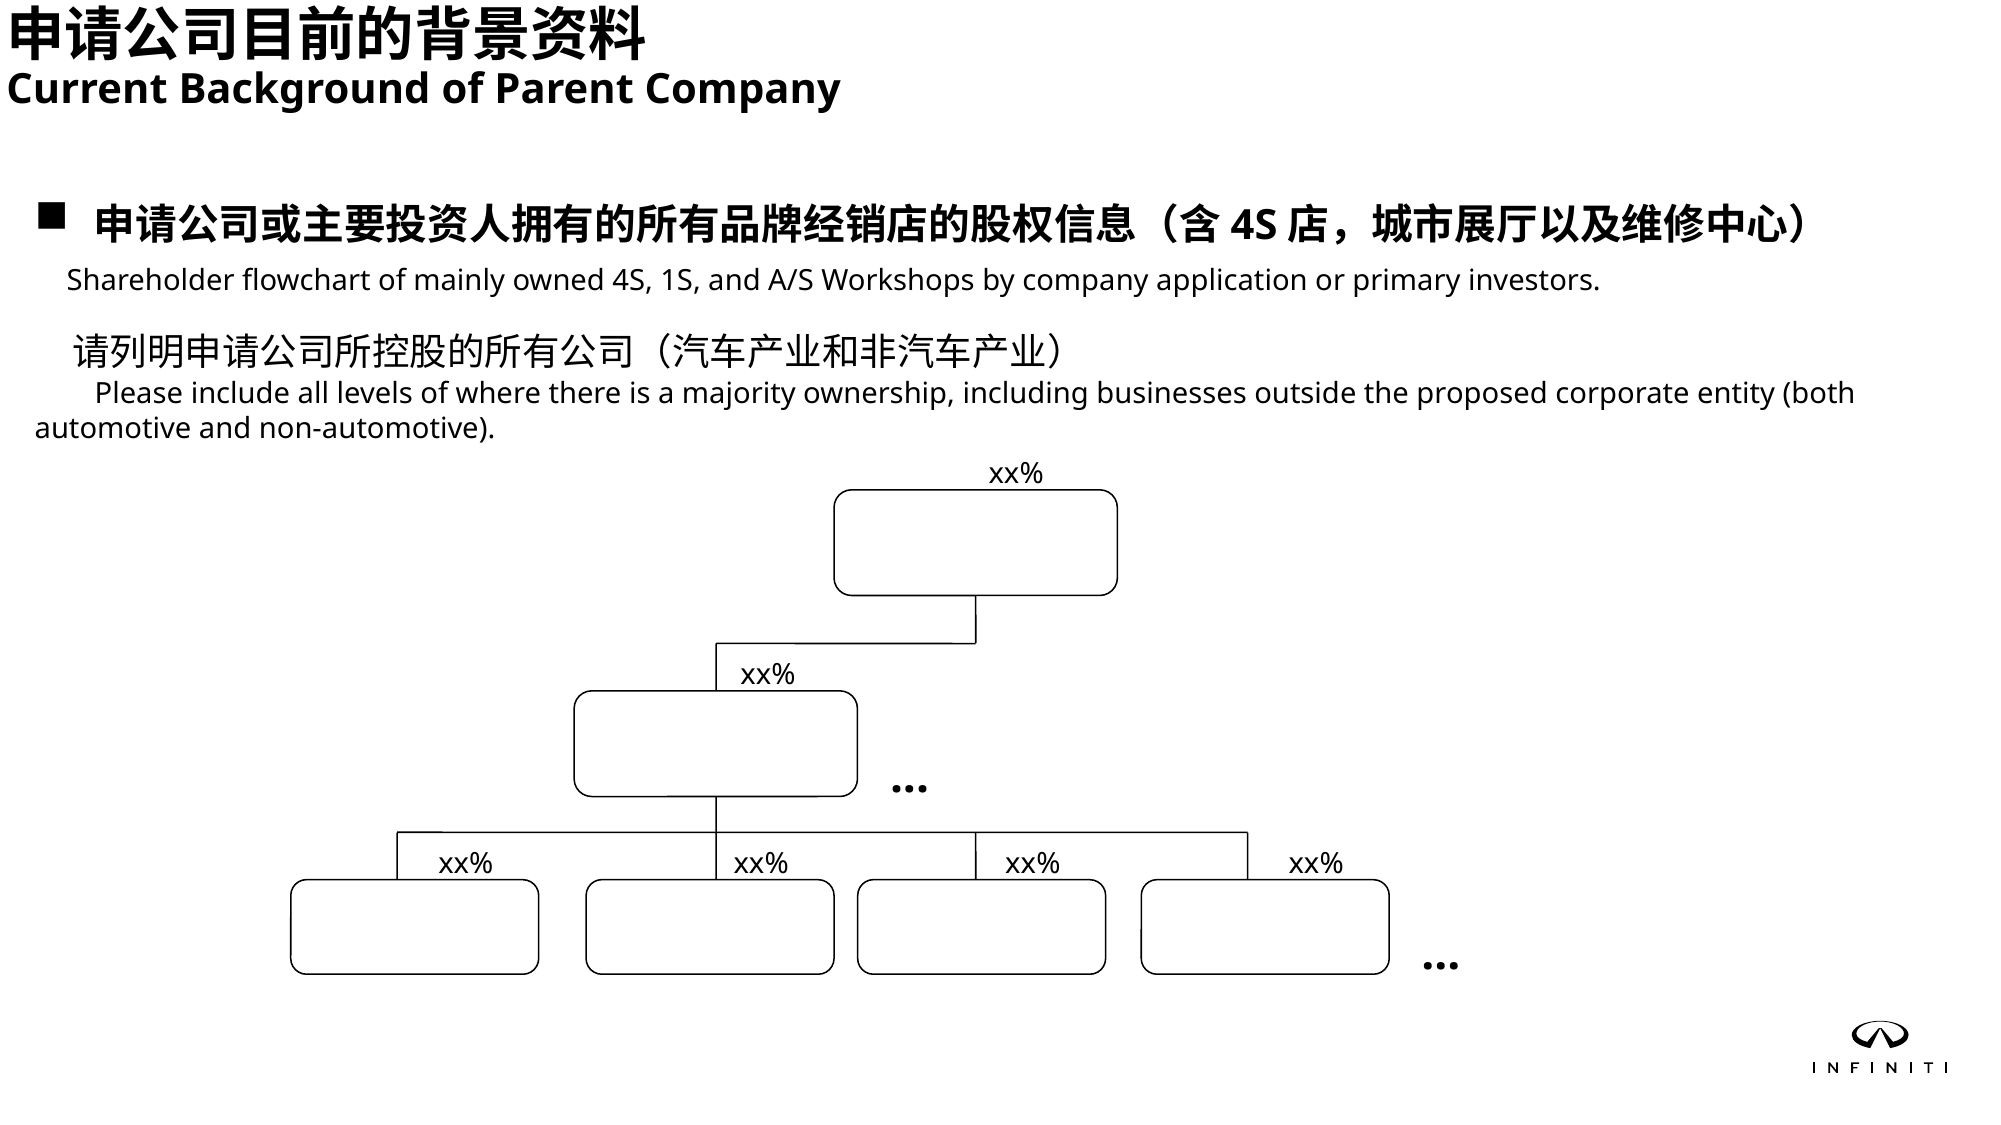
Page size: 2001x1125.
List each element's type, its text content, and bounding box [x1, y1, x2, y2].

text_box xx% [438, 843, 494, 879]
text_box xx% [988, 454, 1044, 490]
text_box xx% [1288, 843, 1344, 879]
text_box [1141, 879, 1390, 975]
text_box 申请公司目前的背景资料 Current Background of Parent Company [0, 0, 1390, 130]
text_box ... [1406, 915, 1476, 986]
text_box [857, 879, 1106, 975]
text_box xx% [740, 655, 796, 691]
text_box 申请公司或主要投资人拥有的所有品牌经销店的股权信息（含4S店，城市展厅以及维修中心） Shareholder flowchart of mainly owned 4S, 1S, and A/S Workshops by company application or primary investors. 请列明申请公司所控股的所有公司（汽车产业和非汽车产业） Please include all levels of where there is a majority ownership, including businesses outside the proposed corporate entity (both automotive and non-automotive). [19, 186, 1958, 482]
text_box [290, 879, 539, 975]
text_box [834, 489, 1118, 596]
text_box xx% [1005, 843, 1061, 879]
text_box [586, 879, 835, 975]
text_box xx% [733, 843, 789, 879]
text_box [574, 690, 858, 797]
text_box ... [875, 738, 944, 809]
